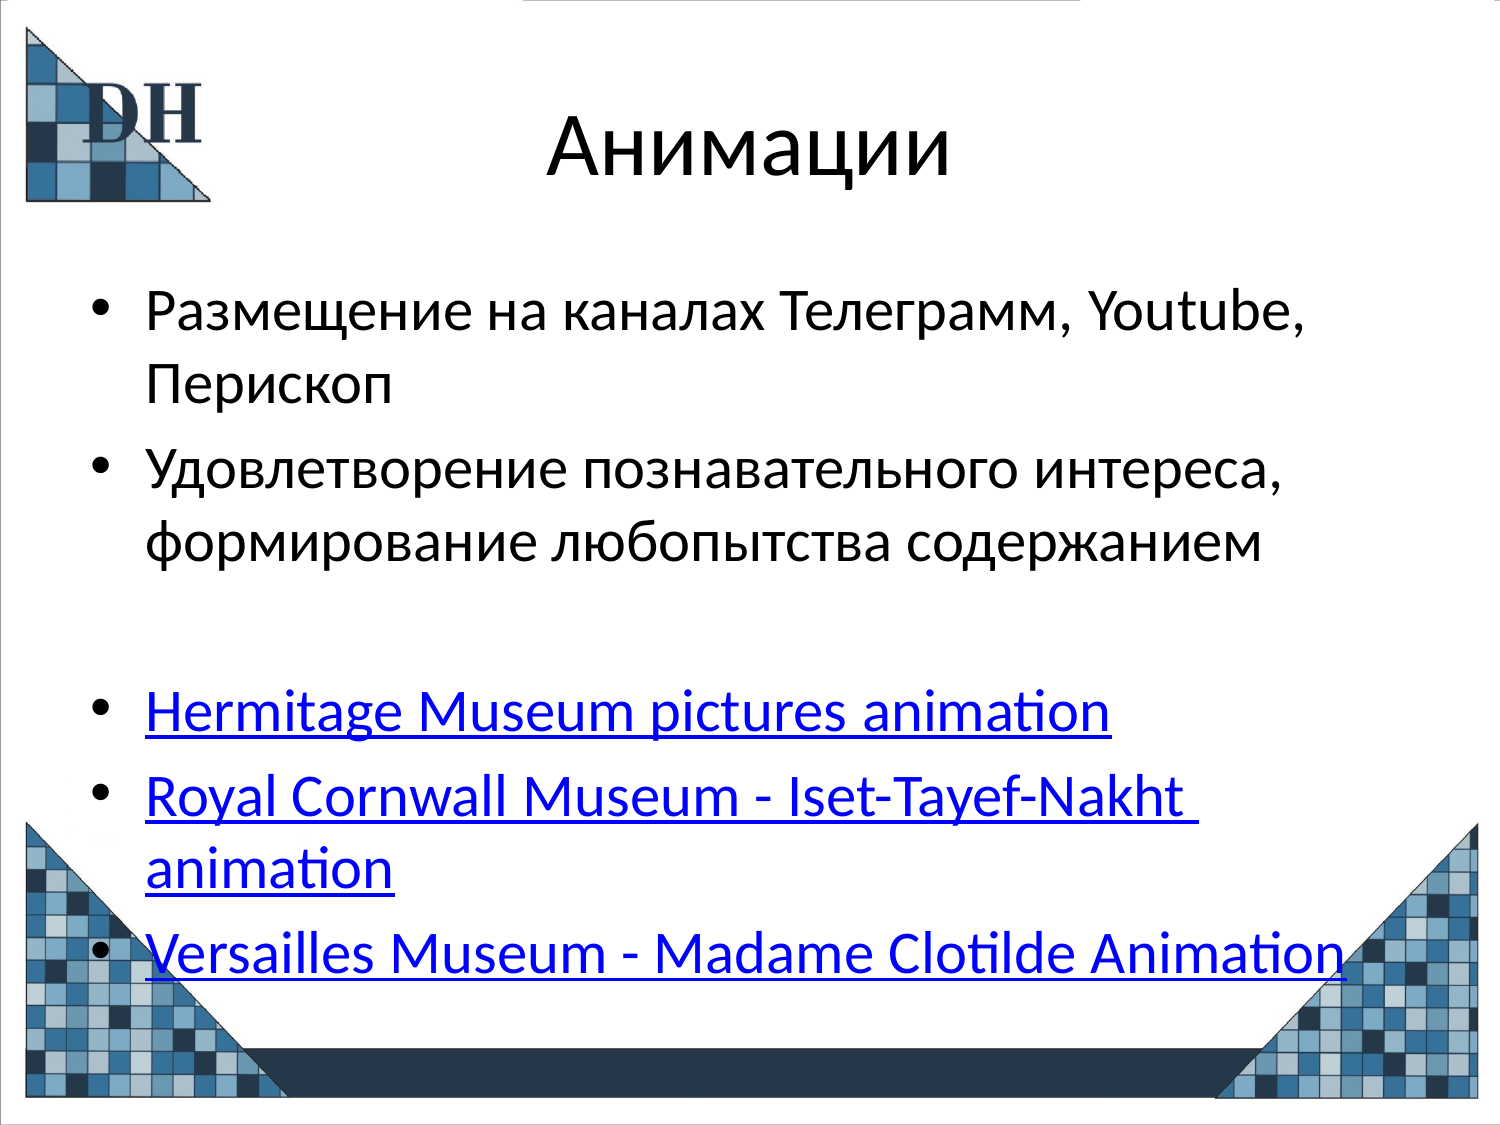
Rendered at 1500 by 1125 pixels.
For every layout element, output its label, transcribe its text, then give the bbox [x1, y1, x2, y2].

list Размещение на каналах Телеграмм, Youtube, Перископ Удовлетворение познавательного интереса, формирование любопытства содержанием Hermitage Museum pictures animation Royal Cornwall Museum - Iset-Tayef-Nakht animation Versailles Museum - Madame Clotilde Animation [75, 262, 1425, 1005]
title Анимации [75, 45, 1425, 233]
picture [0, 0, 1500, 1125]
